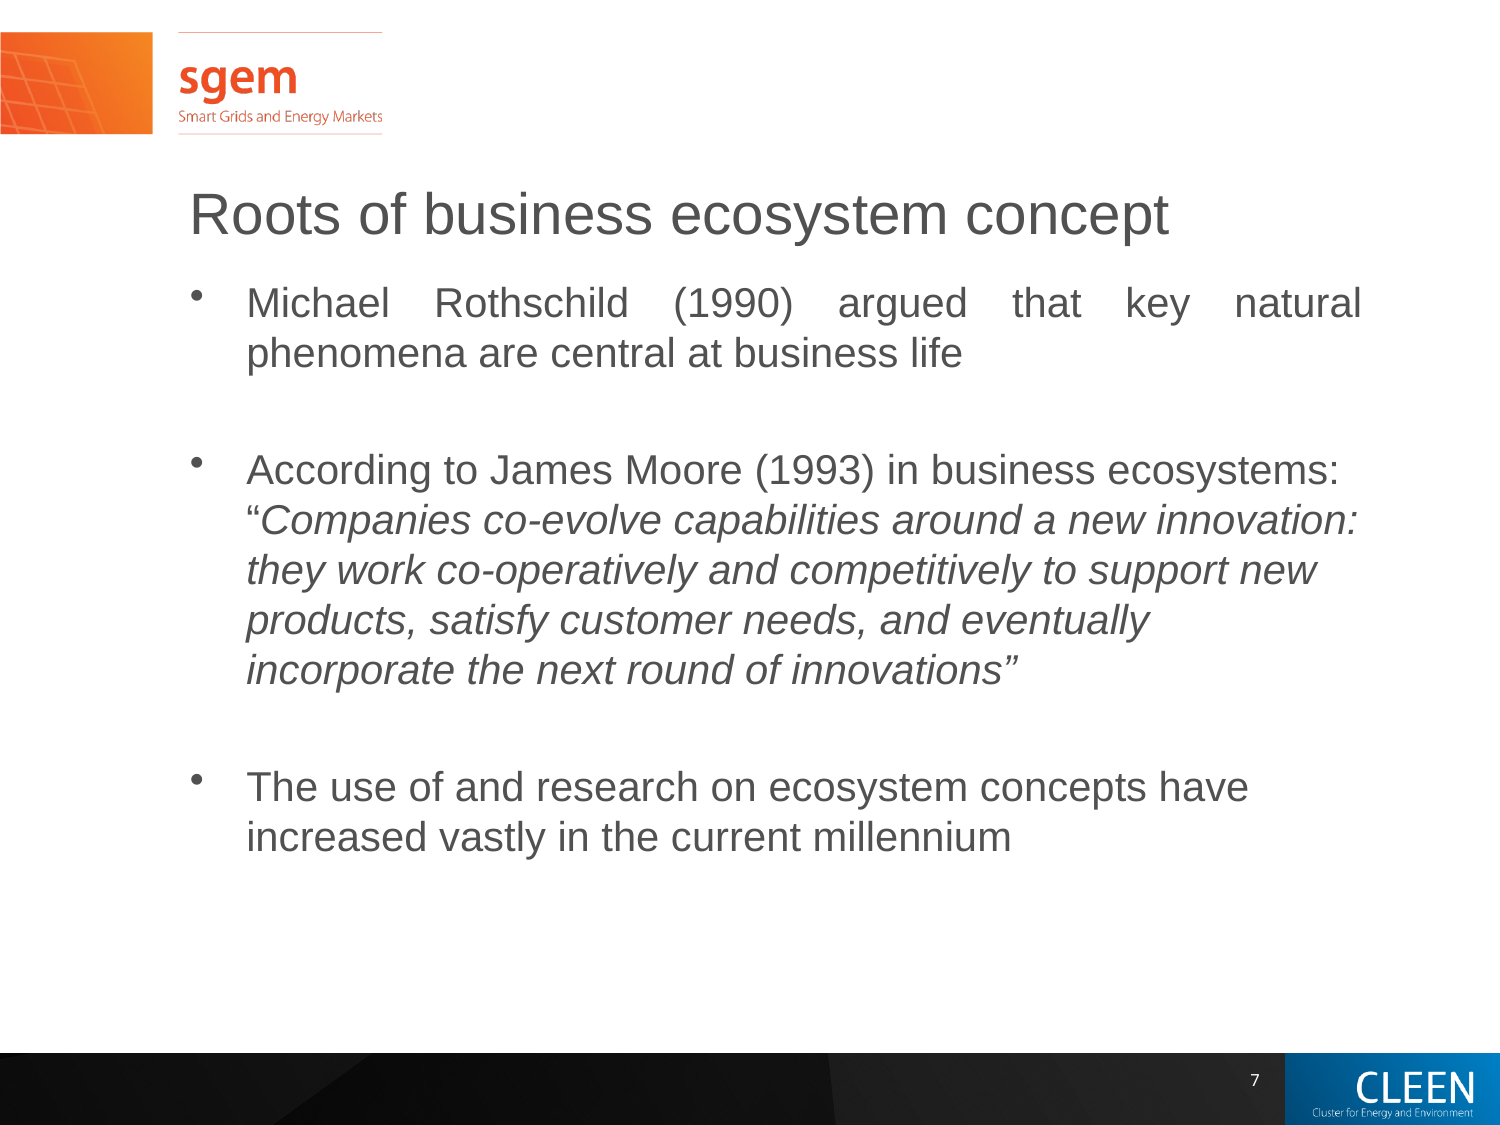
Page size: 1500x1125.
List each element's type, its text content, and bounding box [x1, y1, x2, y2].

picture [0, 1053, 1500, 1125]
slide_number 7 [962, 1053, 1276, 1101]
picture [0, 31, 384, 135]
title Roots of business ecosystem concept [174, 156, 1380, 255]
list Michael Rothschild (1990) argued that key natural phenomena are central at business life According to James Moore (1993) in business ecosystems: “Companies co-evolve capabilities around a new innovation: they work co-operatively and competitively to support new products, satisfy customer needs, and eventually incorporate the next round of innovations” The use of and research on ecosystem concepts have increased vastly in the current millennium [174, 268, 1379, 1016]
